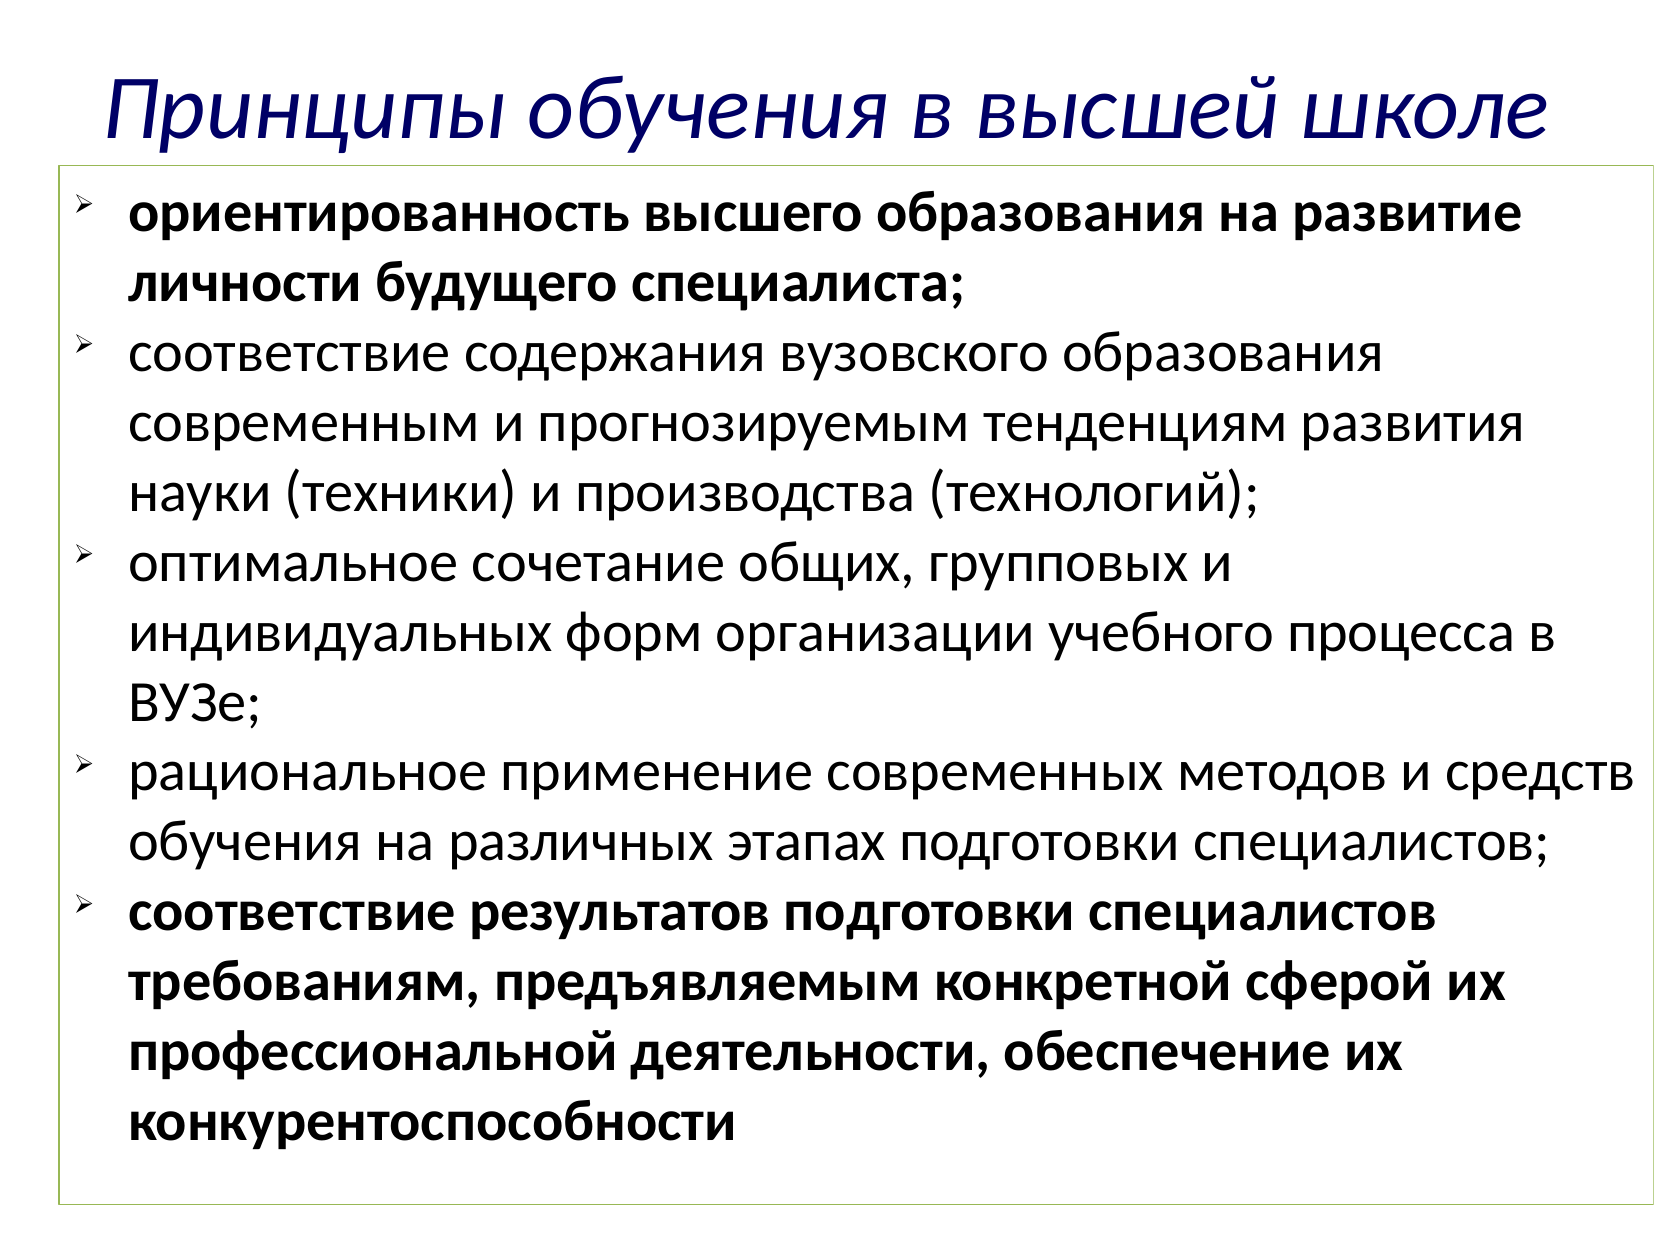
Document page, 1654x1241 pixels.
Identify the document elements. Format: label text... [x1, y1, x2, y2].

text_box ориентированность высшего образования на развитие личности будущего специалиста; соответствие содержания вузовского образования современным и прогнозируемым тенденциям развития науки (техники) и производства (технологий); оптимальное сочетание общих, групповых и индивидуальных форм организации учебного процесса в ВУЗе; рациональное применение современных методов и средств обучения на различных этапах подготовки специалистов; соответствие результатов подготовки специалистов требованиям, предъявляемым конкретной сферой их профессиональной деятельности, обеспечение их конкурентоспособности [59, 165, 1654, 1205]
title Принципы обучения в высшей школе [82, 39, 1571, 165]
